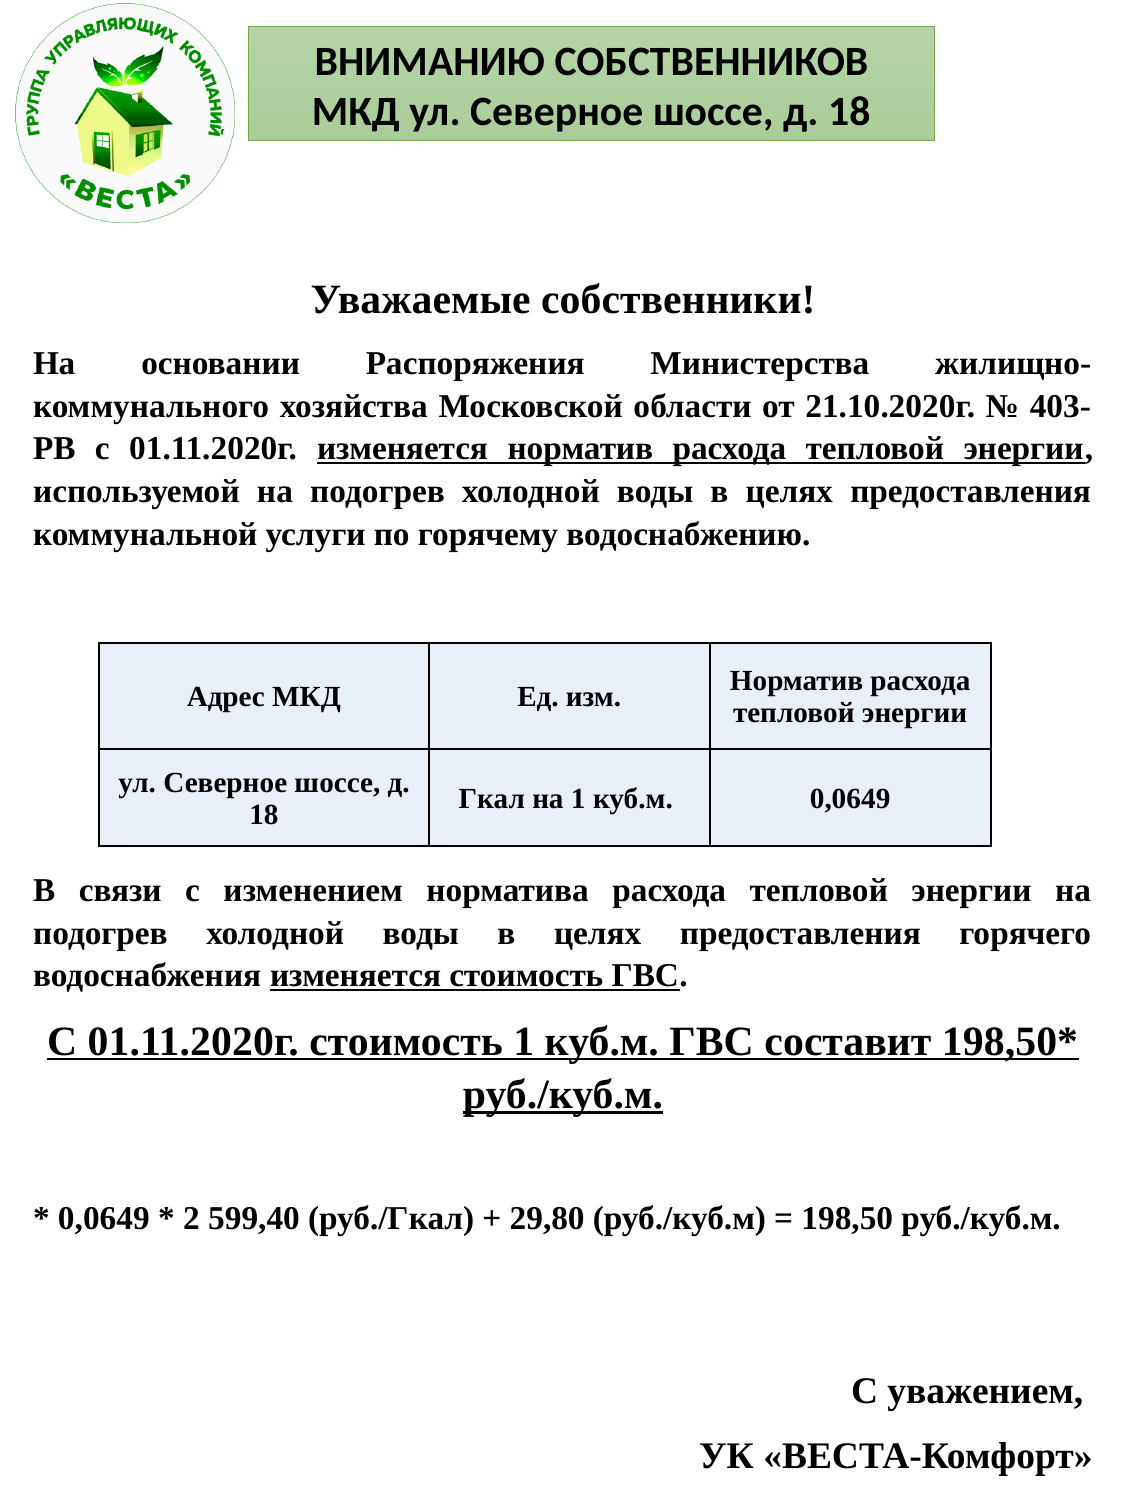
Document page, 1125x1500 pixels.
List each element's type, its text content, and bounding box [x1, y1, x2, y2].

table_header Норматив расхода тепловой энергии [711, 644, 990, 748]
table_header Ед. изм. [430, 644, 709, 748]
table_header Адрес МКД [100, 644, 428, 748]
table_cell Гкал на 1 куб.м. [430, 750, 709, 845]
text_box Уважаемые собственники! На основании Распоряжения Министерства жилищно-коммунального хозяйства Московской области от 21.10.2020г. № 403-РВ с 01.11.2020г. изменяется норматив расхода тепловой энергии, используемой на подогрев холодной воды в целях предоставления коммунальной услуги по горячему водоснабжению. В связи с изменением норматива расхода тепловой энергии на подогрев холодной воды в целях предоставления горячего водоснабжения изменяется стоимость ГВС. С 01.11.2020г. стоимость 1 куб.м. ГВС составит 198,50* руб./куб.м. * 0,0649 * 2 599,40 (руб./Гкал) + 29,80 (руб./куб.м) = 198,50 руб./куб.м. [18, 199, 1108, 1368]
table_cell ул. Северное шоссе, д. 18 [100, 750, 428, 845]
picture [15, 3, 235, 223]
text_box С уважением, УК «ВЕСТА-Комфорт» [545, 1355, 1108, 1484]
text_box ВНИМАНИЮ СОБСТВЕННИКОВ МКД ул. Северное шоссе, д. 18 [248, 26, 935, 141]
table_cell 0,0649 [711, 750, 990, 845]
